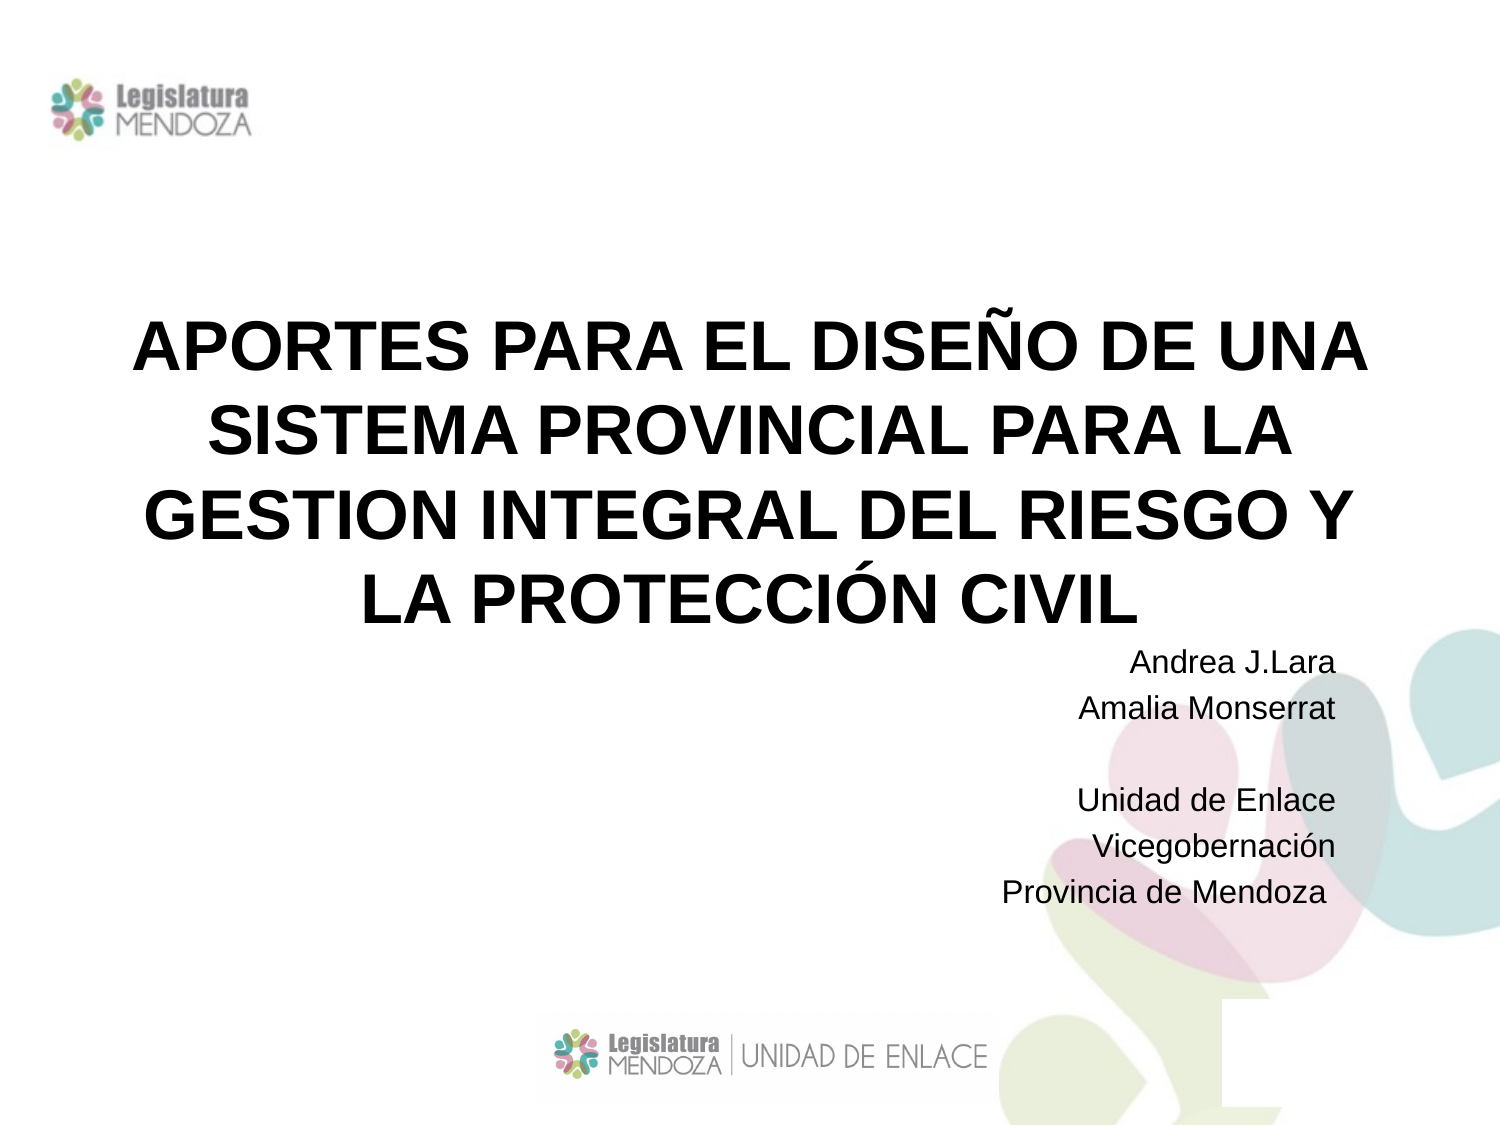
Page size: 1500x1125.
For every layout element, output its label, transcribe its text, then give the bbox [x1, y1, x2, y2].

text_box Andrea J.Lara Amalia Monserrat Unidad de Enlace Vicegobernación Provincia de Mendoza [301, 633, 1351, 921]
picture [0, 0, 1500, 1125]
text_box APORTES PARA EL DISEÑO DE UNA SISTEMA PROVINCIAL PARA LA GESTION INTEGRAL DEL RIESGO Y LA PROTECCIÓN CIVIL [93, 207, 1407, 646]
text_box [536, 999, 1489, 1107]
